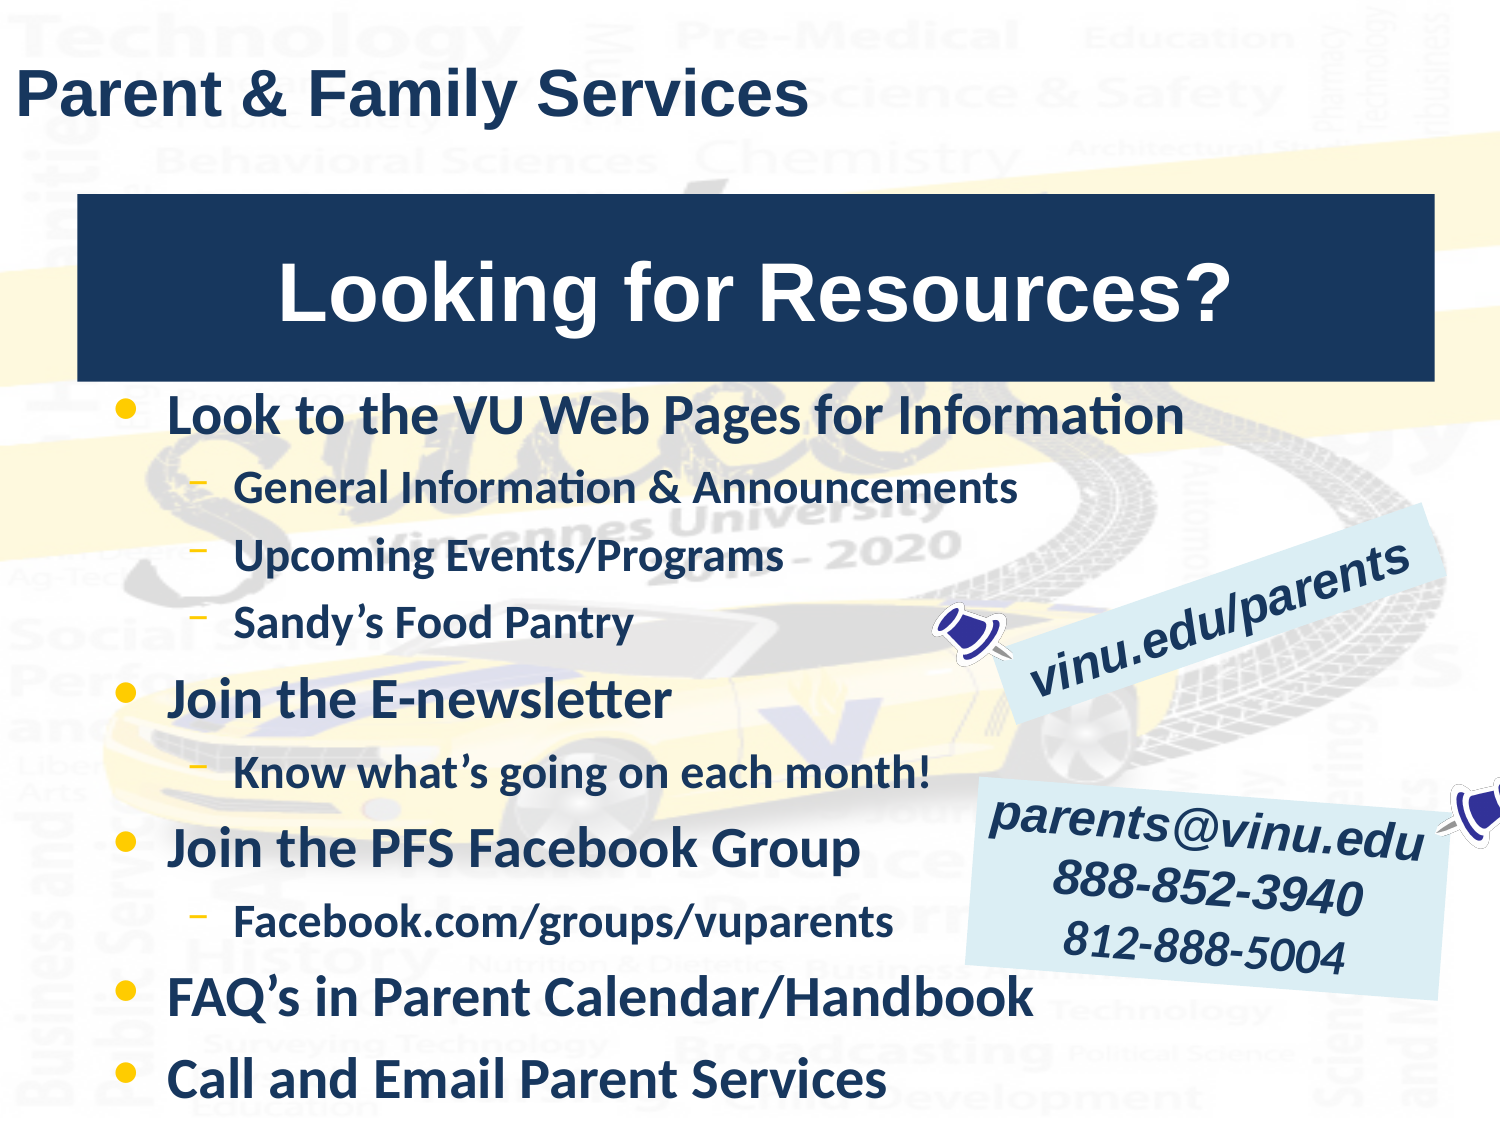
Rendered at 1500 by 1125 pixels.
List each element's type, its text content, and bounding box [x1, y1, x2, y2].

picture [926, 594, 1014, 672]
text_box Looking for Resources? [77, 194, 1435, 382]
text_box Look to the VU Web Pages for Information General Information & Announcements Upcoming Events/Programs Sandy’s Food Pantry Join the E-newsletter Know what’s going on each month! Join the PFS Facebook Group Facebook.com/groups/vuparents FAQ’s in Parent Calendar/Handbook Call and Email Parent Services [96, 368, 1435, 1125]
text_box parents@vinu.edu 888-852-3940 812-888-5004 [964, 776, 1449, 1001]
title Parent & Family Services [0, 34, 912, 144]
text_box vinu.edu/parents [998, 502, 1447, 725]
picture [1434, 762, 1500, 857]
